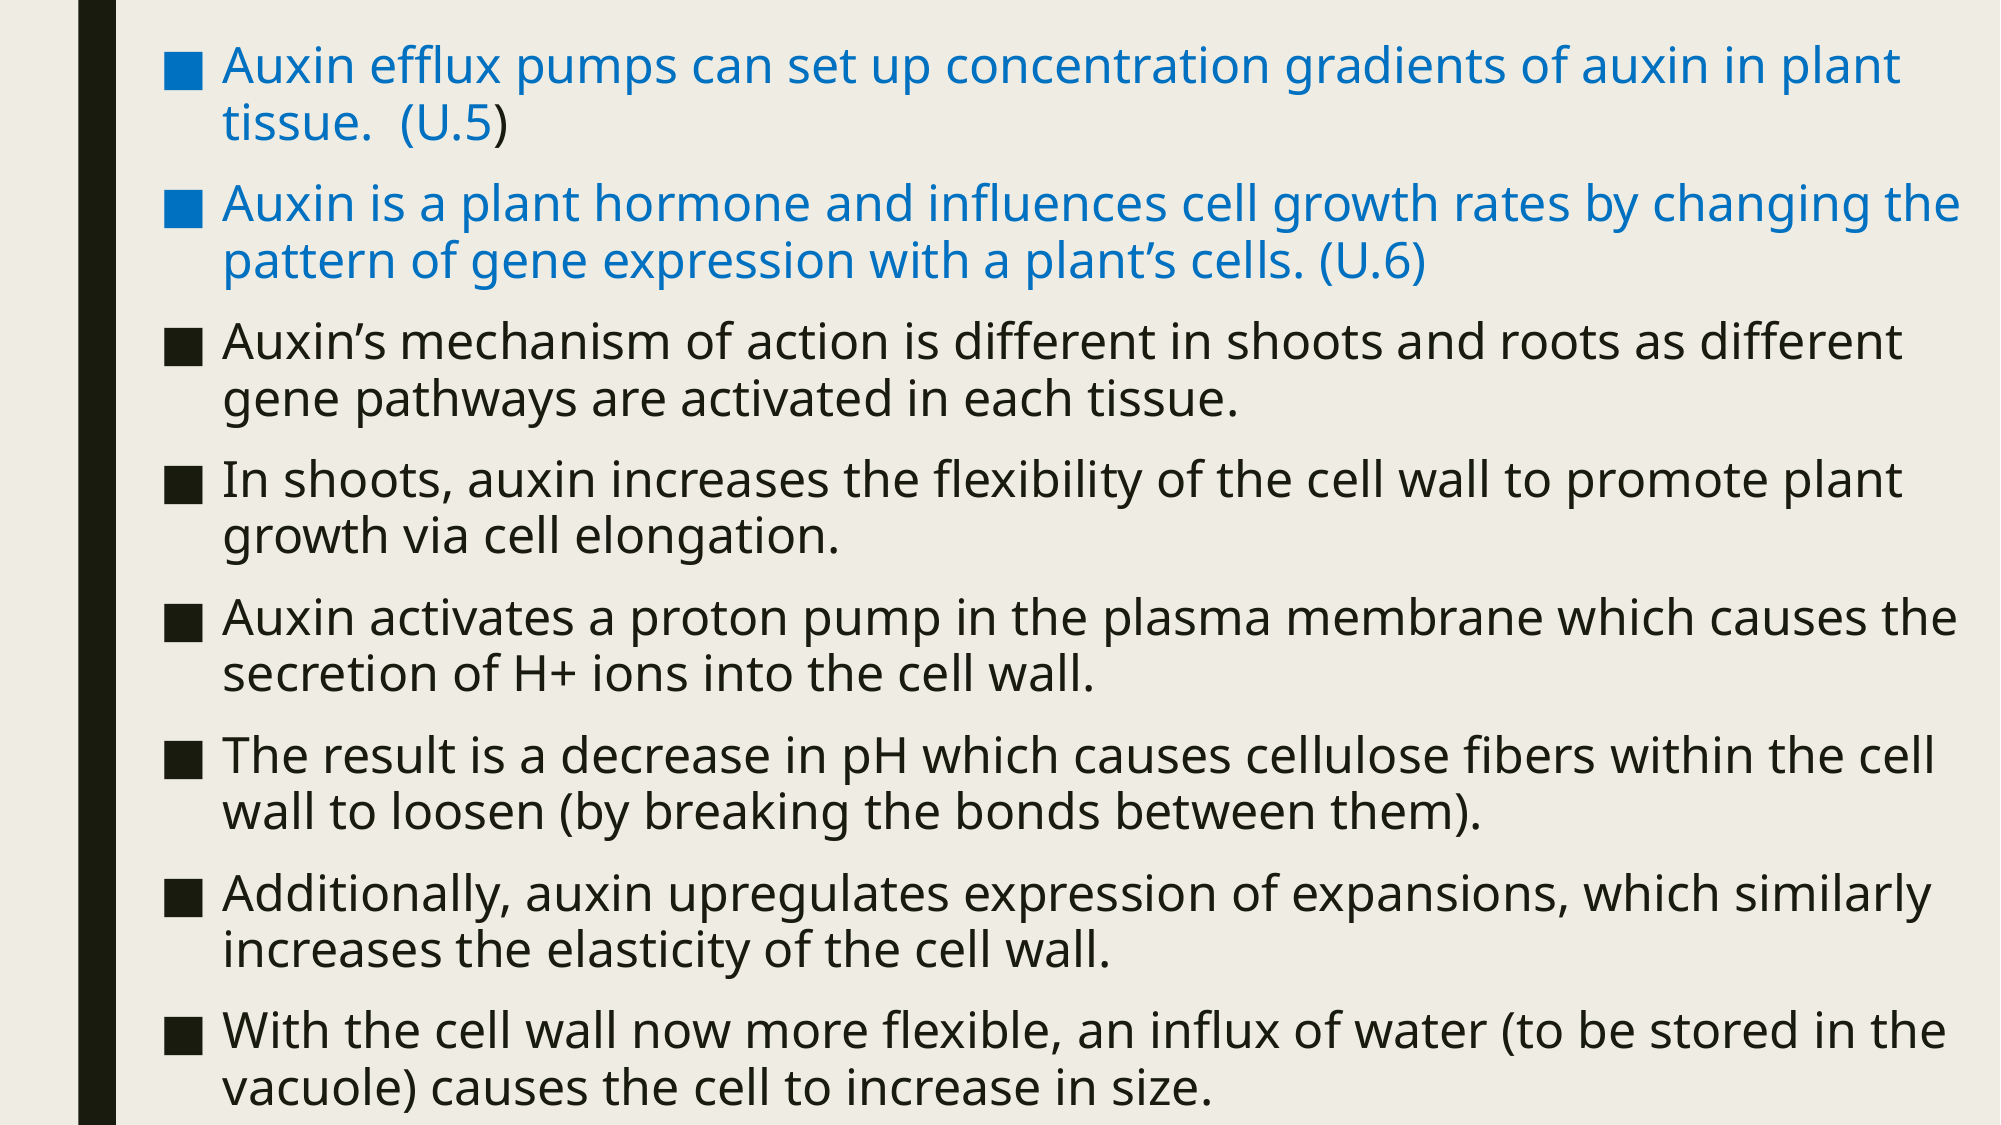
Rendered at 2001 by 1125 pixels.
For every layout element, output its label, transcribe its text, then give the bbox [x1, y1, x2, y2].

list Auxin efflux pumps can set up concentration gradients of auxin in plant tissue. (U.5) Auxin is a plant hormone and influences cell growth rates by changing the pattern of gene expression with a plant’s cells. (U.6) Auxin’s mechanism of action is different in shoots and roots as different gene pathways are activated in each tissue. In shoots, auxin increases the flexibility of the cell wall to promote plant growth via cell elongation. Auxin activates a proton pump in the plasma membrane which causes the secretion of H+ ions into the cell wall. The result is a decrease in pH which causes cellulose fibers within the cell wall to loosen (by breaking the bonds between them). Additionally, auxin upregulates expression of expansions, which similarly increases the elasticity of the cell wall. With the cell wall now more flexible, an influx of water (to be stored in the vacuole) causes the cell to increase in size. [144, 31, 2000, 928]
